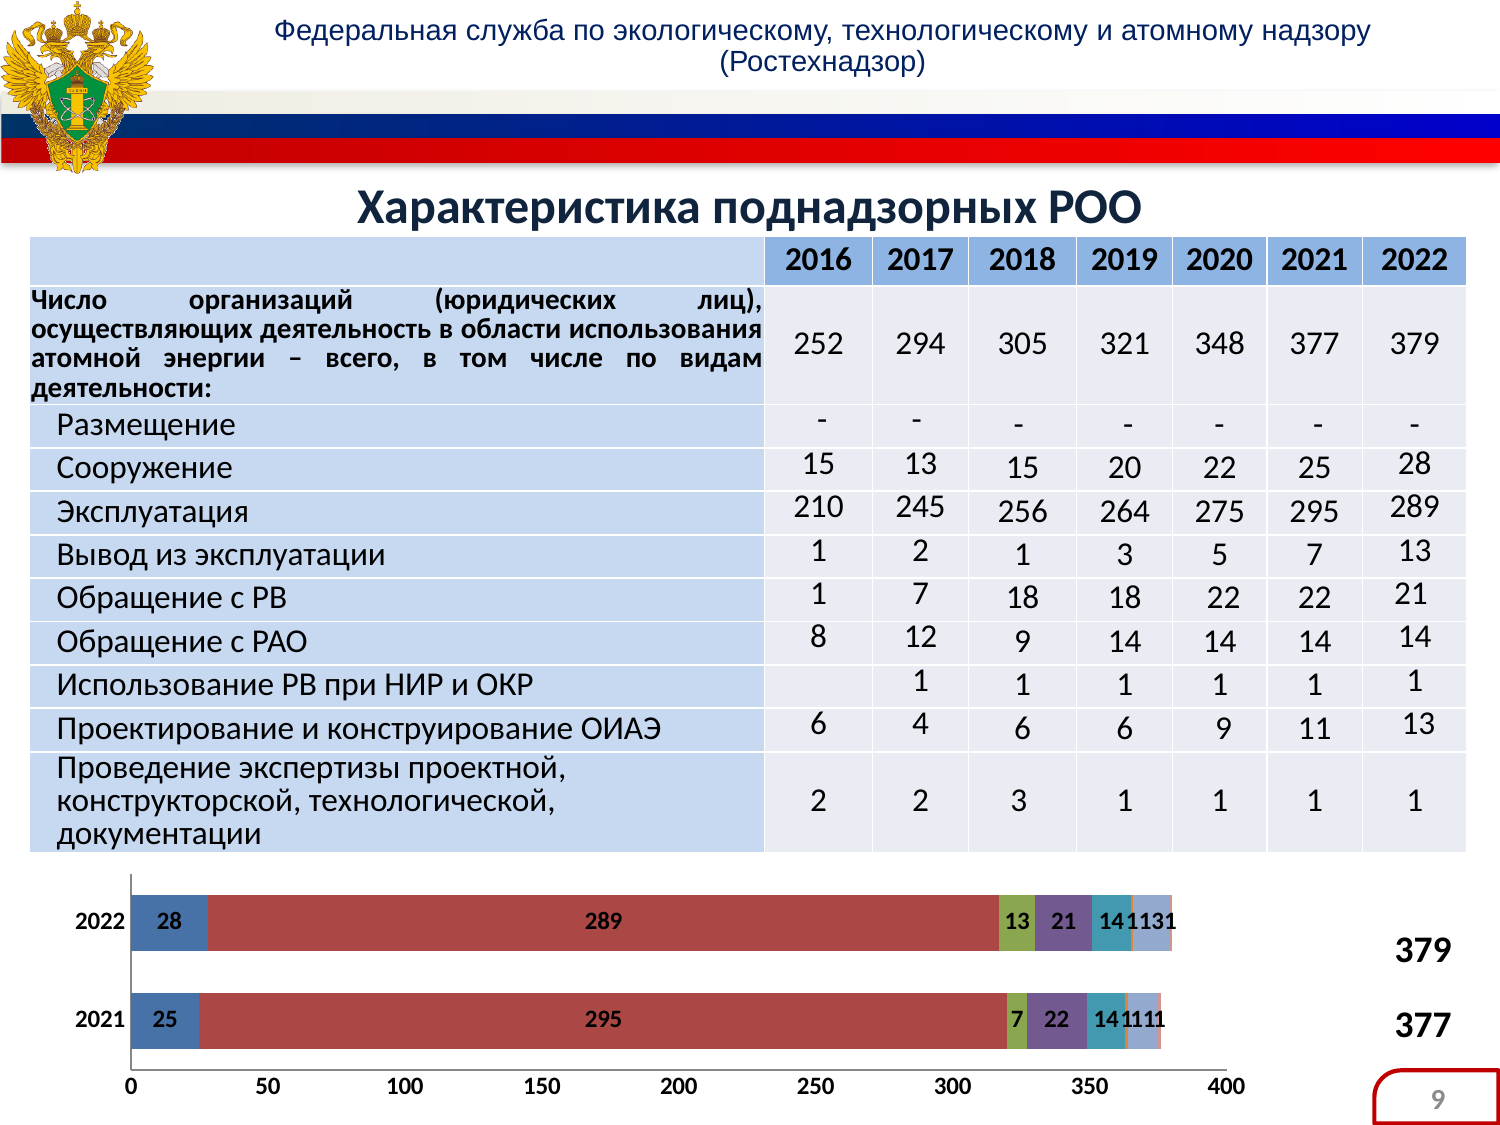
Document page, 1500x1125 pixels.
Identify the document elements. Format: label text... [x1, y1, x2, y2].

table_cell 245 [873, 492, 968, 534]
table_cell 3 [1077, 536, 1172, 577]
table_cell 1 [1268, 753, 1362, 852]
table_cell 1 [1363, 666, 1466, 707]
table_cell Число организаций (юридических лиц), осуществляющих деятельность в области использования атомной энергии – всего, в том числе по видам деятельности: [30, 287, 764, 404]
table_cell 210 [765, 492, 872, 534]
table_cell 25 [1268, 449, 1362, 490]
table_cell 14 [1077, 622, 1172, 664]
table_cell 8 [765, 622, 872, 664]
table_cell - [1268, 405, 1362, 447]
table_cell 1 [1363, 753, 1466, 852]
table_cell 1 [1173, 666, 1266, 707]
table_header 2019 [1077, 237, 1172, 285]
table_cell 2 [873, 536, 968, 577]
table_cell - [1173, 405, 1266, 447]
table_cell 256 [969, 492, 1076, 534]
table_cell 7 [873, 579, 968, 621]
table_cell 11 [1268, 709, 1362, 751]
table_cell 22 [1173, 449, 1266, 490]
title Характеристика поднадзорных РОО [0, 162, 1500, 244]
table_cell 4 [873, 709, 968, 751]
table_cell Размещение [30, 405, 764, 447]
table_cell - [1077, 405, 1172, 447]
table_cell 18 [1077, 579, 1172, 621]
table_header 2016 [765, 237, 872, 285]
table_cell 12 [873, 622, 968, 664]
table_header 2018 [969, 237, 1076, 285]
table_cell 1 [765, 536, 872, 577]
table_cell 9 [969, 622, 1076, 664]
table_cell 21 [1363, 579, 1466, 621]
table_cell 252 [765, 287, 872, 404]
table_cell 28 [1363, 449, 1466, 490]
table_cell - [1363, 405, 1466, 447]
table_cell 20 [1077, 449, 1172, 490]
table_cell 13 [1363, 536, 1466, 577]
table_cell 22 [1173, 579, 1266, 621]
table_cell Проектирование и конструирование ОИАЭ [30, 709, 764, 751]
table_header [30, 237, 764, 285]
table_cell - [873, 405, 968, 447]
table_cell 2 [765, 753, 872, 852]
table_cell - [765, 405, 872, 447]
table_cell 15 [765, 449, 872, 490]
table_cell Проведение экспертизы проектной, конструкторской, технологической, документации [30, 753, 764, 852]
chart [50, 869, 1270, 1107]
table_cell 1 [873, 666, 968, 707]
table_cell 1 [1173, 753, 1266, 852]
table_cell [765, 666, 872, 707]
table_cell 15 [969, 449, 1076, 490]
table_cell 7 [1268, 536, 1362, 577]
table_cell Эксплуатация [30, 492, 764, 534]
text_box 379 [1379, 918, 1467, 978]
table_cell 1 [765, 579, 872, 621]
table_cell 289 [1363, 492, 1466, 534]
table_cell 1 [1077, 753, 1172, 852]
table_cell Вывод из эксплуатации [30, 536, 764, 577]
table_cell 13 [873, 449, 968, 490]
table_cell 305 [969, 287, 1076, 404]
table_cell 377 [1268, 287, 1362, 404]
table_header 2021 [1268, 237, 1362, 285]
table_cell 1 [969, 666, 1076, 707]
table_cell - [969, 405, 1076, 447]
table_cell Обращение с РВ [30, 579, 764, 621]
table_cell 2 [873, 753, 968, 852]
table_cell 14 [1268, 622, 1362, 664]
table_cell 1 [969, 536, 1076, 577]
table_cell 14 [1363, 622, 1466, 664]
table_cell 379 [1363, 287, 1466, 404]
table_cell 14 [1173, 622, 1266, 664]
table_cell 6 [765, 709, 872, 751]
table_cell 6 [1077, 709, 1172, 751]
table_cell 295 [1268, 492, 1362, 534]
table_cell 5 [1173, 536, 1266, 577]
table_cell Сооружение [30, 449, 764, 490]
table_header 2022 [1363, 237, 1466, 285]
table_cell 348 [1173, 287, 1266, 404]
table_cell 321 [1077, 287, 1172, 404]
table_cell 264 [1077, 492, 1172, 534]
table_cell 3 [969, 753, 1076, 852]
table_cell 294 [873, 287, 968, 404]
table_cell 1 [1077, 666, 1172, 707]
table_cell 18 [969, 579, 1076, 621]
picture [0, 1, 154, 162]
table_cell 13 [1363, 709, 1466, 751]
table_cell Использование РВ при НИР и ОКР [30, 666, 764, 707]
table_cell Обращение с РАО [30, 622, 764, 664]
table_header 2020 [1173, 237, 1266, 285]
table_cell 1 [1268, 666, 1362, 707]
table_cell 275 [1173, 492, 1266, 534]
table_cell 6 [969, 709, 1076, 751]
slide_number 9 [1376, 1070, 1500, 1125]
table_header 2017 [873, 237, 968, 285]
table_cell 9 [1173, 709, 1266, 751]
table_cell 22 [1268, 579, 1362, 621]
text_box 377 [1379, 992, 1467, 1053]
